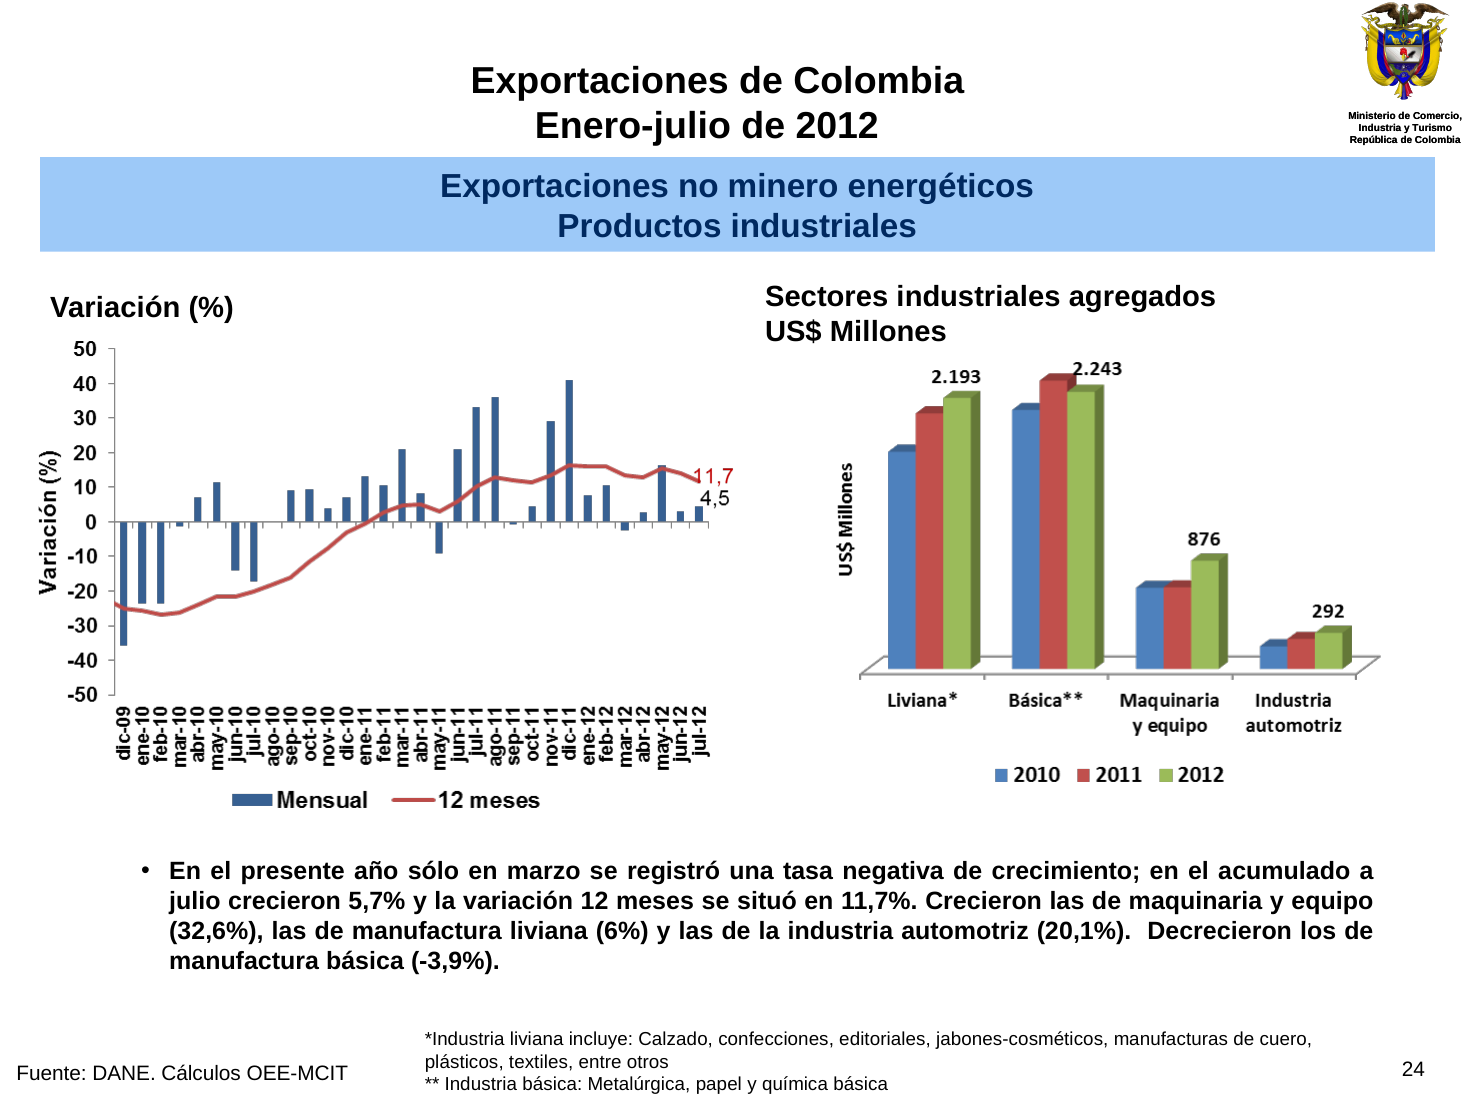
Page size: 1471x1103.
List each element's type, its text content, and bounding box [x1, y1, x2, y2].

text_box Exportaciones de Colombia Enero-julio de 2012 [350, 48, 1085, 154]
text_box Variación (%) [35, 281, 715, 330]
text_box [25, 30, 1287, 147]
text_box *Industria liviana incluye: Calzado, confecciones, editoriales, jabones-cosméticos, manufacturas de cuero, plásticos, textiles, entre otros ** Industria básica: Metalúrgica, papel y química básica [409, 1019, 1342, 1102]
slide_number 23 [1401, 1055, 1435, 1081]
text_box Sectores industriales agregados US$ Millones [749, 269, 1471, 355]
text_box En el presente año sólo en marzo se registró una tasa negativa de crecimiento; en el acumulado a julio crecieron 5,7% y la variación 12 meses se situó en 11,7%. Crecieron las de maquinaria y equipo (32,6%), las de manufactura liviana (6%) y las de la industria automotriz (20,1%). Decrecieron los de manufactura básica (-3,9%). [125, 817, 1392, 982]
text_box Fuente: DANE. Cálculos OEE-MCIT [1, 1052, 364, 1092]
picture [797, 318, 1414, 808]
picture [25, 331, 741, 832]
text_box Exportaciones no minero energéticos Productos industriales [40, 157, 1435, 252]
